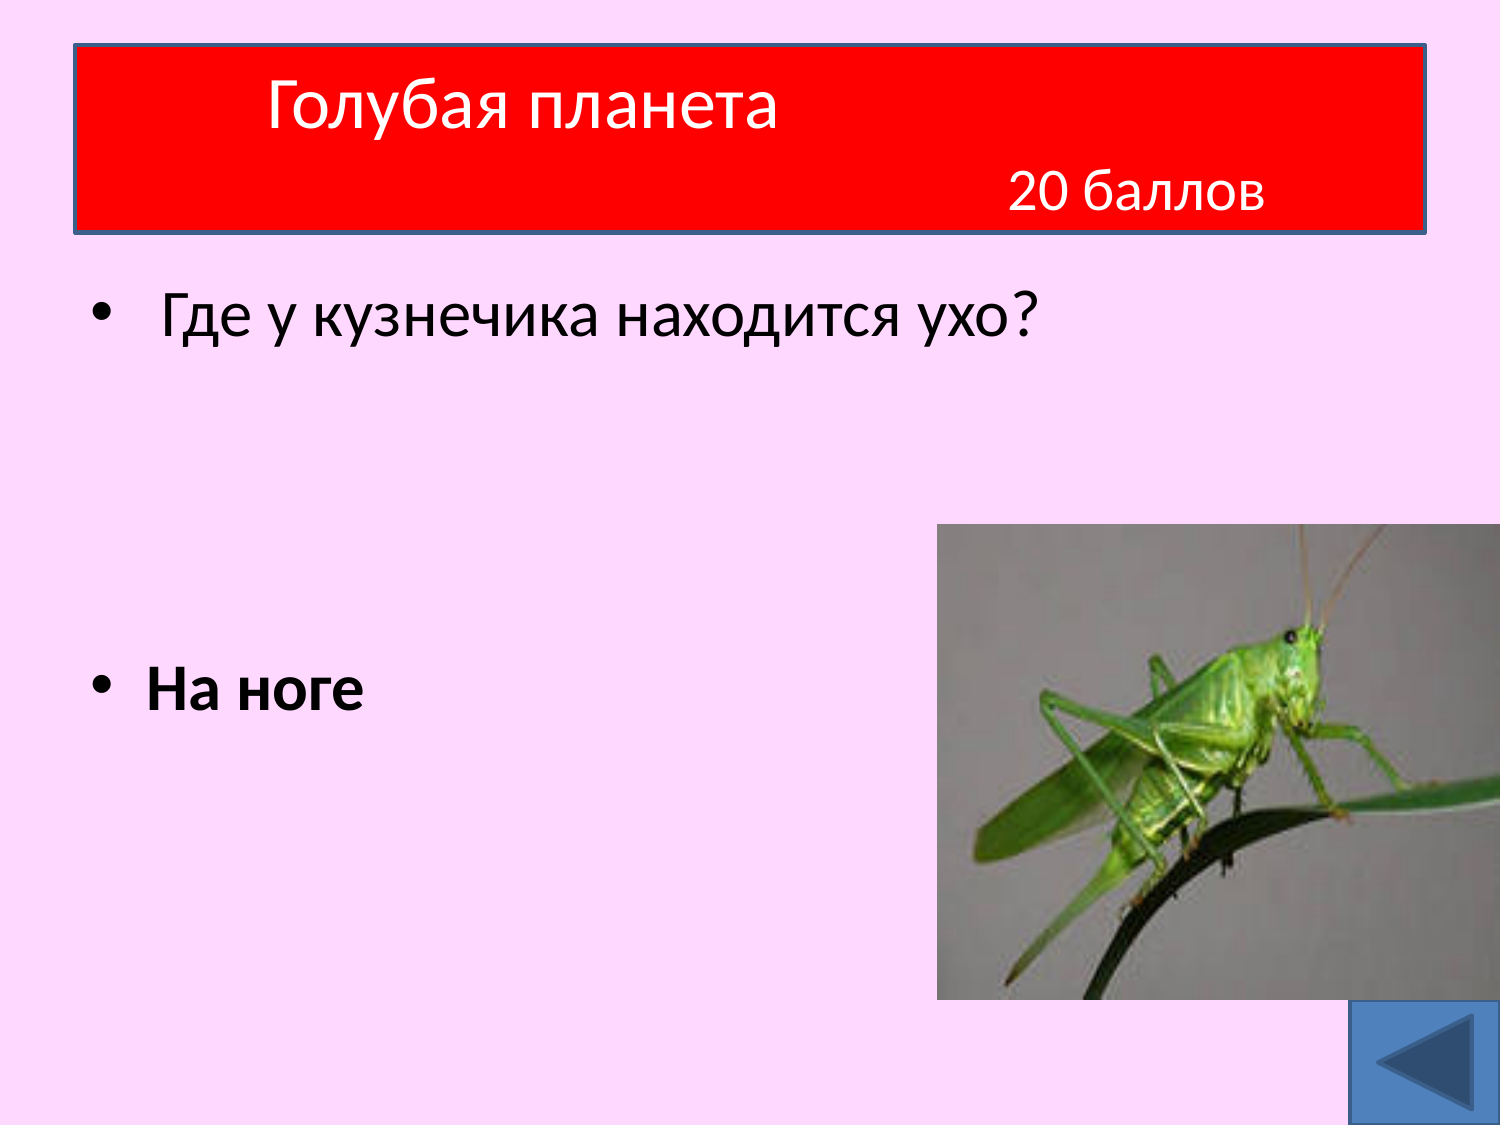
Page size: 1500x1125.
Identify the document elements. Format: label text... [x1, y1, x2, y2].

text_box [1348, 1008, 1500, 1125]
picture [937, 524, 1500, 1001]
title Голубая планета 20 баллов [73, 43, 1427, 235]
list Где у кузнечика находится ухо? На ноге [75, 262, 1425, 1005]
